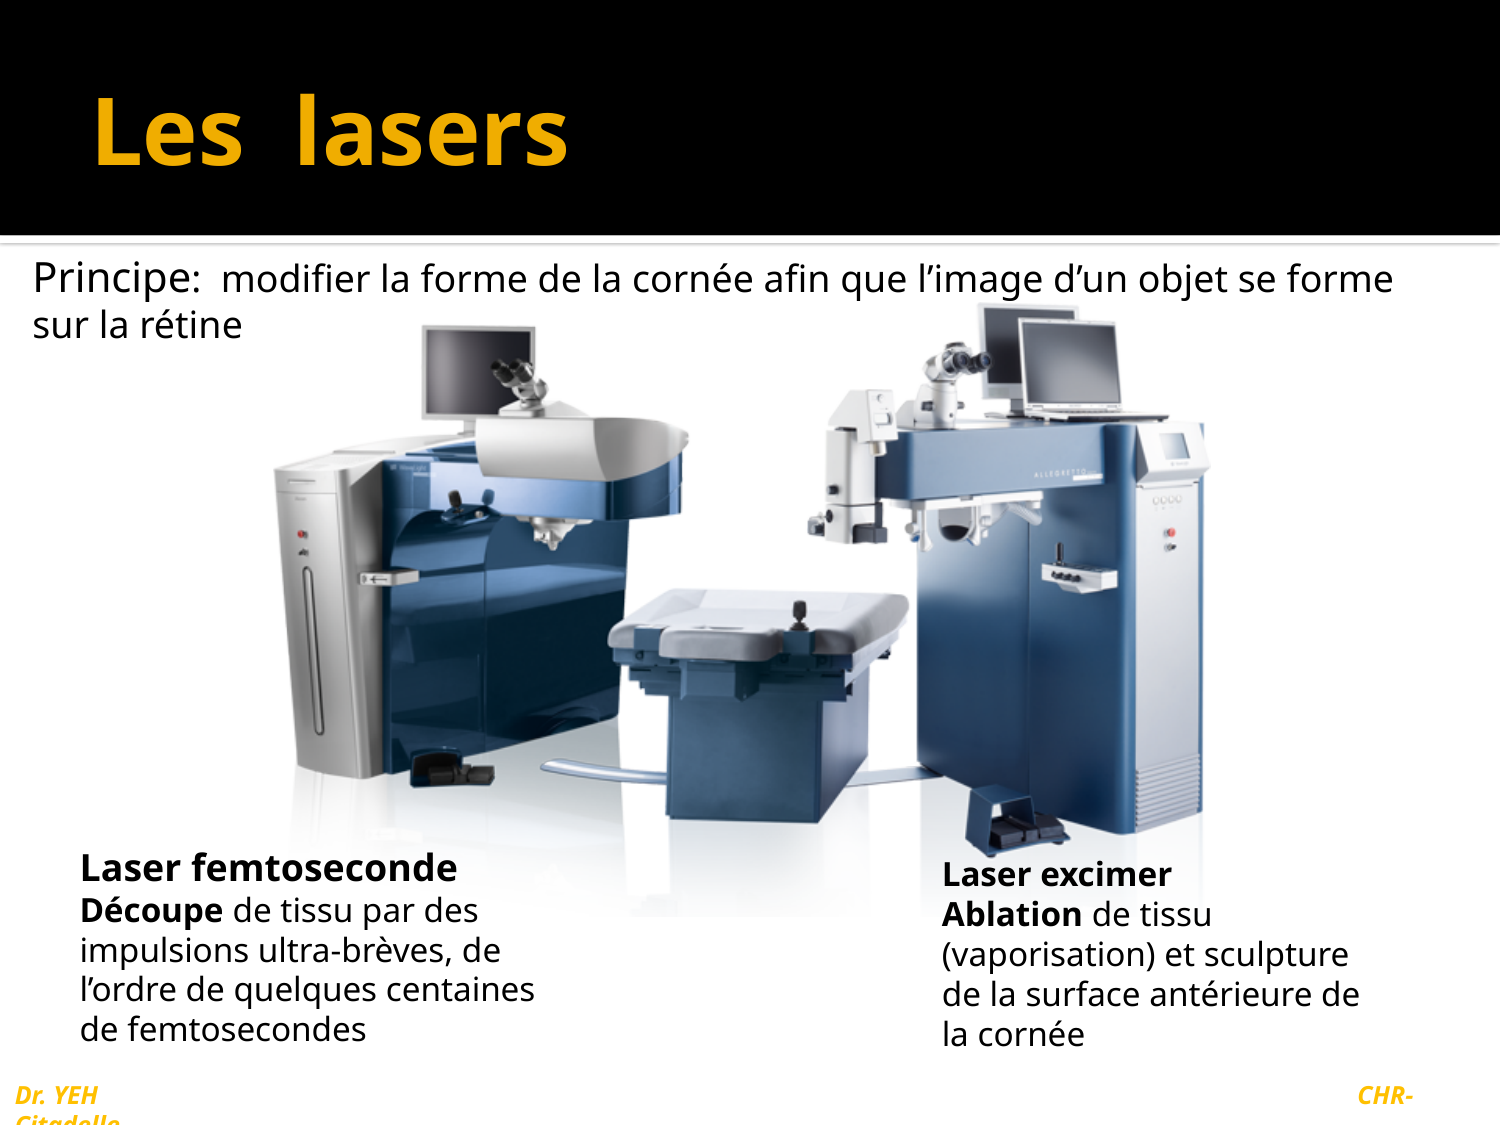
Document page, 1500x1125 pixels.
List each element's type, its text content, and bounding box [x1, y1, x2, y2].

picture [273, 302, 1211, 917]
text_box Dr. YEH CHR-Citadelle [0, 1072, 1500, 1125]
text_box Laser femtoseconde Découpe de tissu par des impulsions ultra-brèves, de l’ordre de quelques centaines de femtosecondes [64, 836, 585, 1056]
title Les lasers [75, 24, 1425, 231]
text_box Laser excimer Ablation de tissu (vaporisation) et sculpture de la surface antérieure de la cornée [927, 845, 1400, 1061]
text_box Principe: modifier la forme de la cornée afin que l’image d’un objet se forme sur la rétine [17, 243, 1471, 354]
